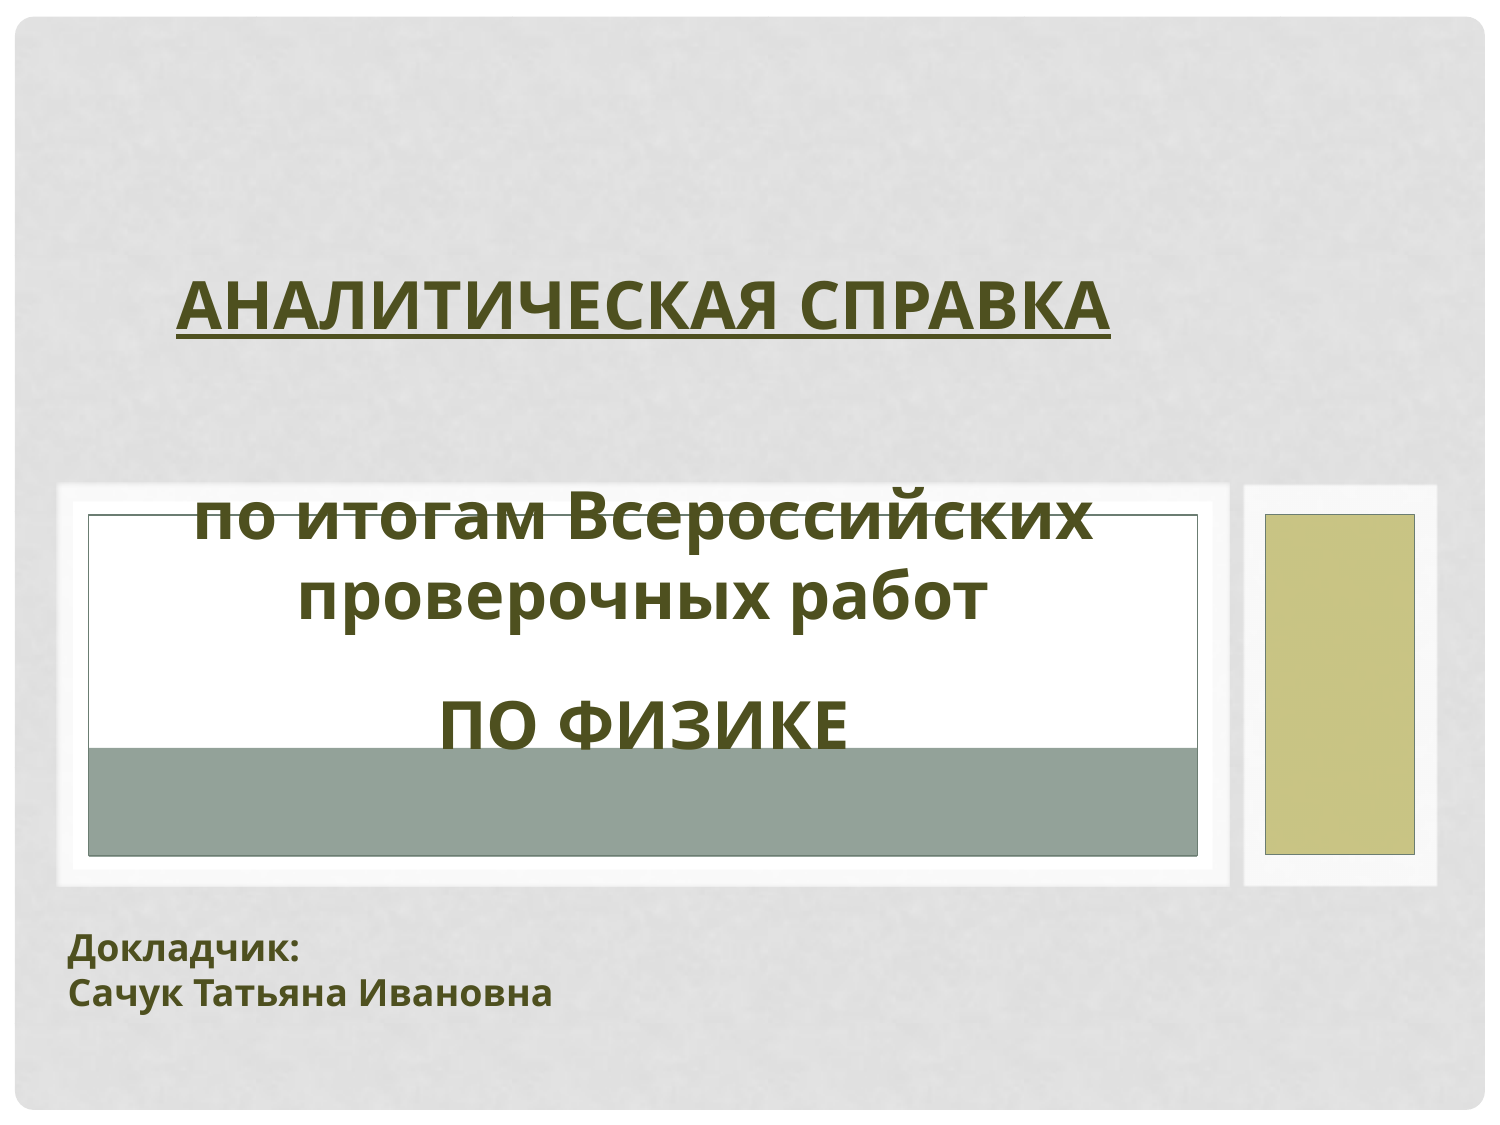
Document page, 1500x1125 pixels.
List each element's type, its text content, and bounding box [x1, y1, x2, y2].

text_box АНАЛИТИЧЕСКАЯ СПРАВКА по итогам Всероссийских проверочных работ ПО ФИЗИКЕ [135, 255, 1152, 770]
text_box Докладчик: Сачук Татьяна Ивановна [53, 916, 803, 1022]
